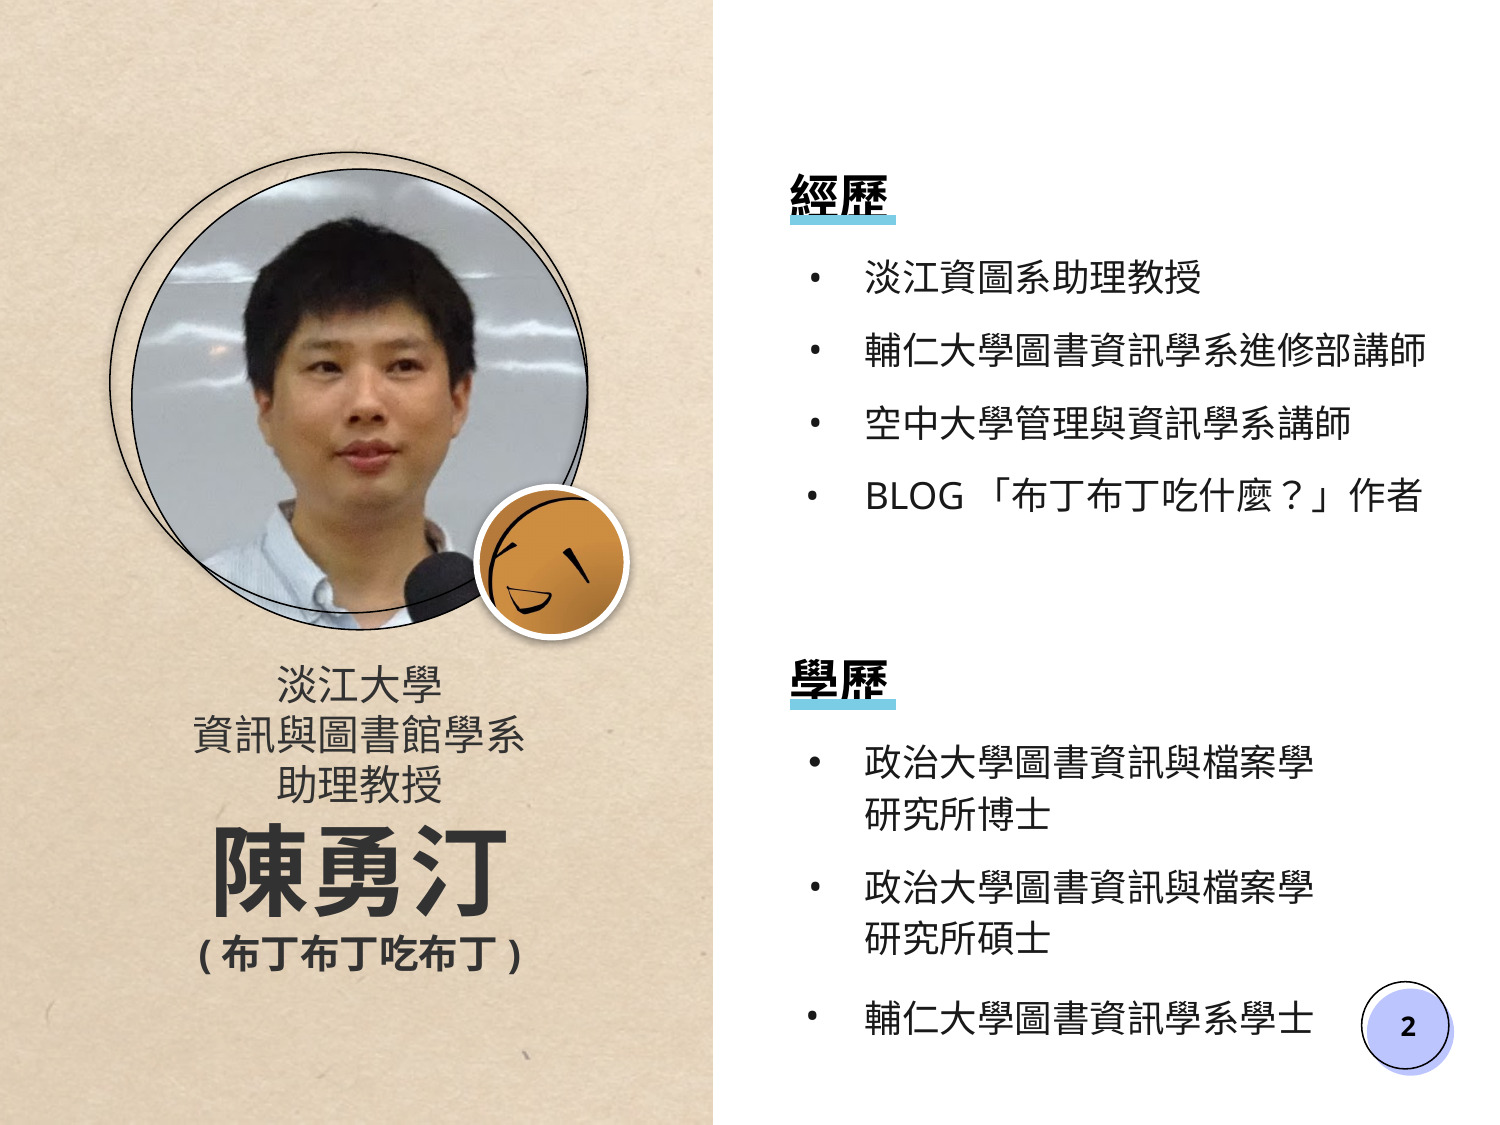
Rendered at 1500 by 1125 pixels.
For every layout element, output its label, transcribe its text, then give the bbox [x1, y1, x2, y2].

text_box 學歷 政治大學圖書資訊與檔案學 研究所博士 政治大學圖書資訊與檔案學 研究所碩士 輔仁大學圖書資訊學系學士 [778, 637, 1415, 999]
slide_number ‹#› [1363, 984, 1454, 1071]
text_box [264, 152, 433, 167]
text_box 淡江大學 資訊與圖書館學系 助理教授 陳勇汀 (布丁布丁吃布丁) [104, 716, 615, 919]
picture [131, 168, 627, 638]
text_box [109, 299, 126, 466]
text_box 經歷 淡江資圖系助理教授 輔仁大學圖書資訊學系進修部講師 空中大學管理與資訊學系講師 BLOG「布丁布丁吃什麼？」作者 [778, 152, 1446, 514]
